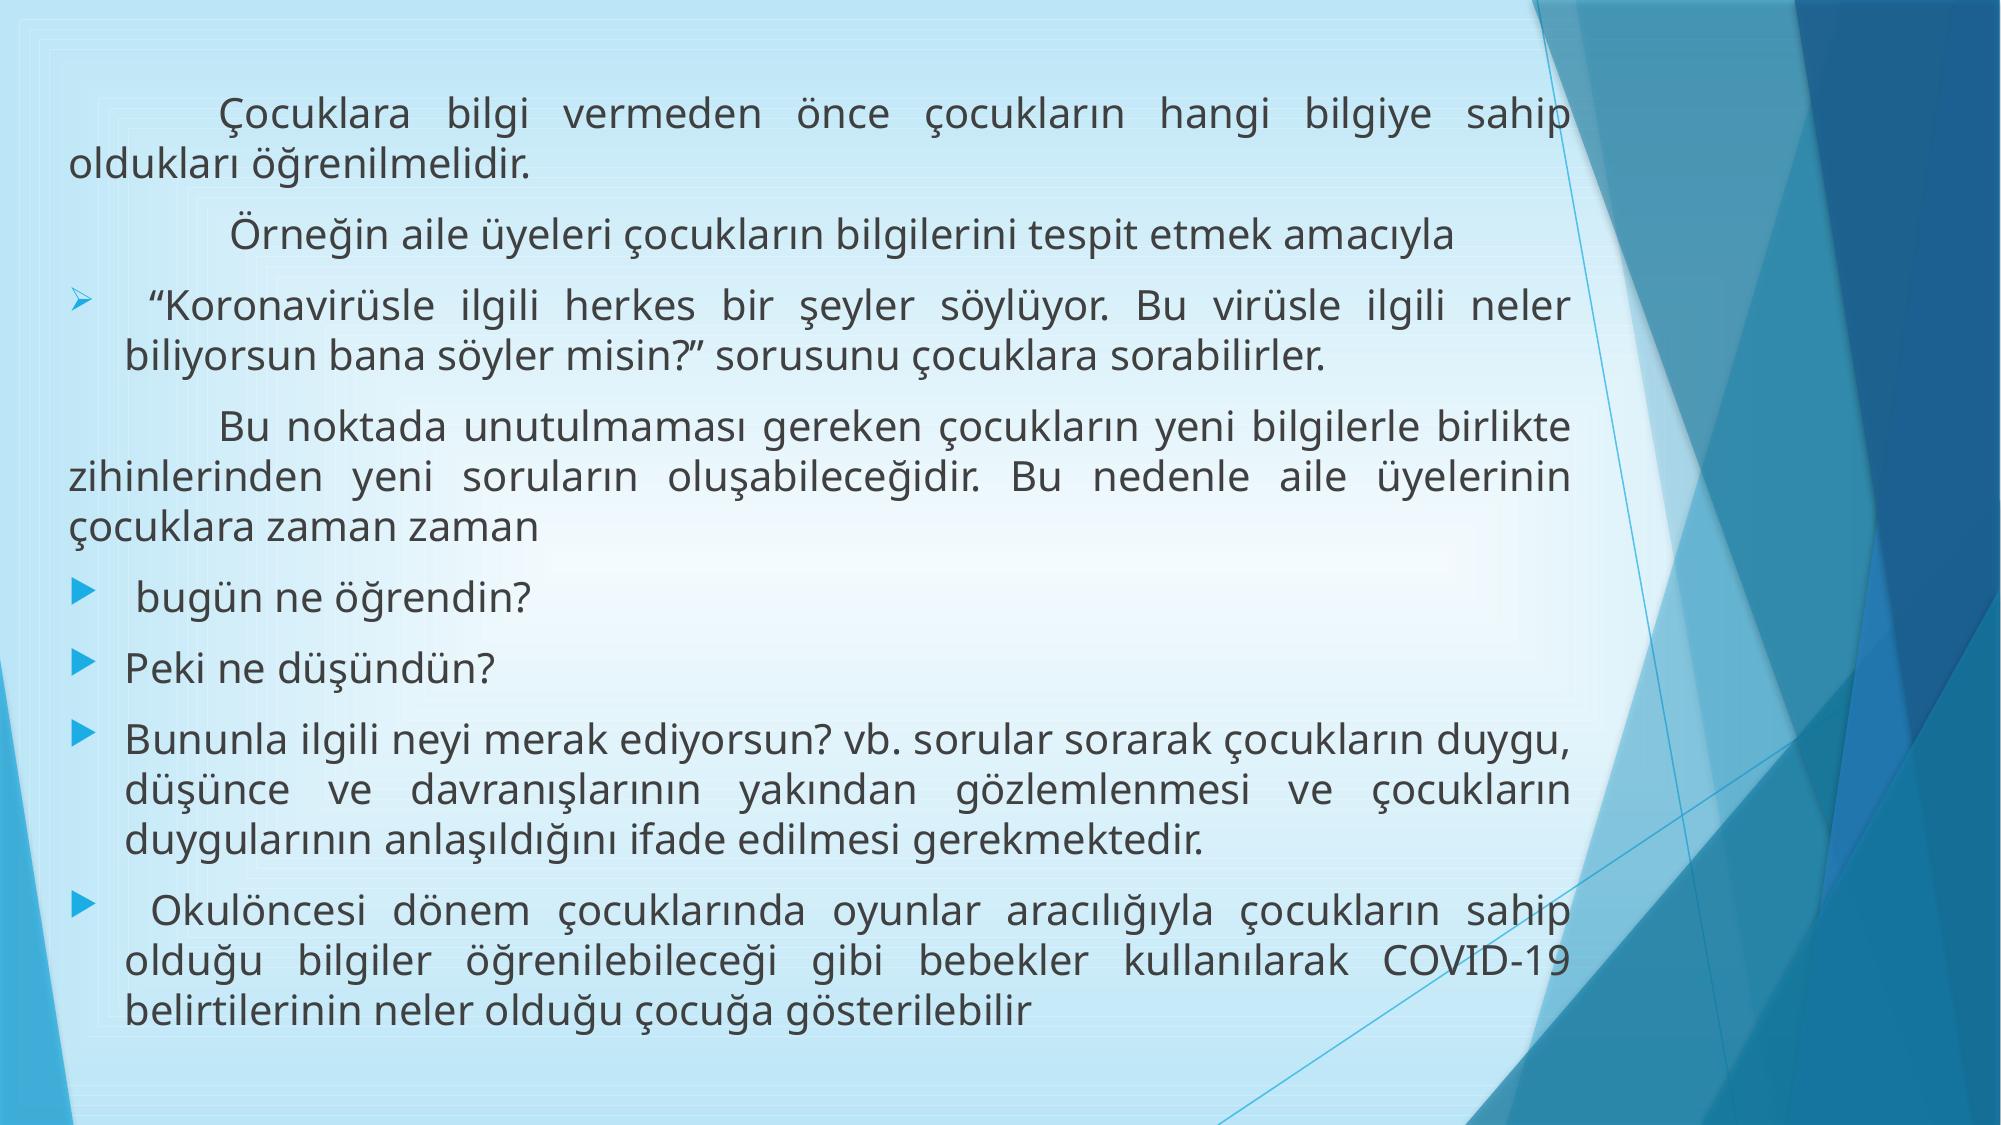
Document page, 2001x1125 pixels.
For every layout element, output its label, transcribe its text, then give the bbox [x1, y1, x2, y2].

list Çocuklara bilgi vermeden önce çocukların hangi bilgiye sahip oldukları öğrenilmelidir. Örneğin aile üyeleri çocukların bilgilerini tespit etmek amacıyla “Koronavirüsle ilgili herkes bir şeyler söylüyor. Bu virüsle ilgili neler biliyorsun bana söyler misin?” sorusunu çocuklara sorabilirler. Bu noktada unutulmaması gereken çocukların yeni bilgilerle birlikte zihinlerinden yeni soruların oluşabileceğidir. Bu nedenle aile üyelerinin çocuklara zaman zaman bugün ne öğrendin? Peki ne düşündün? Bununla ilgili neyi merak ediyorsun? vb. sorular sorarak çocukların duygu, düşünce ve davranışlarının yakından gözlemlenmesi ve çocukların duygularının anlaşıldığını ifade edilmesi gerekmektedir. Okulöncesi dönem çocuklarında oyunlar aracılığıyla çocukların sahip olduğu bilgiler öğrenilebileceği gibi bebekler kullanılarak COVID-19 belirtilerinin neler olduğu çocuğa gösterilebilir [53, 79, 1588, 1098]
